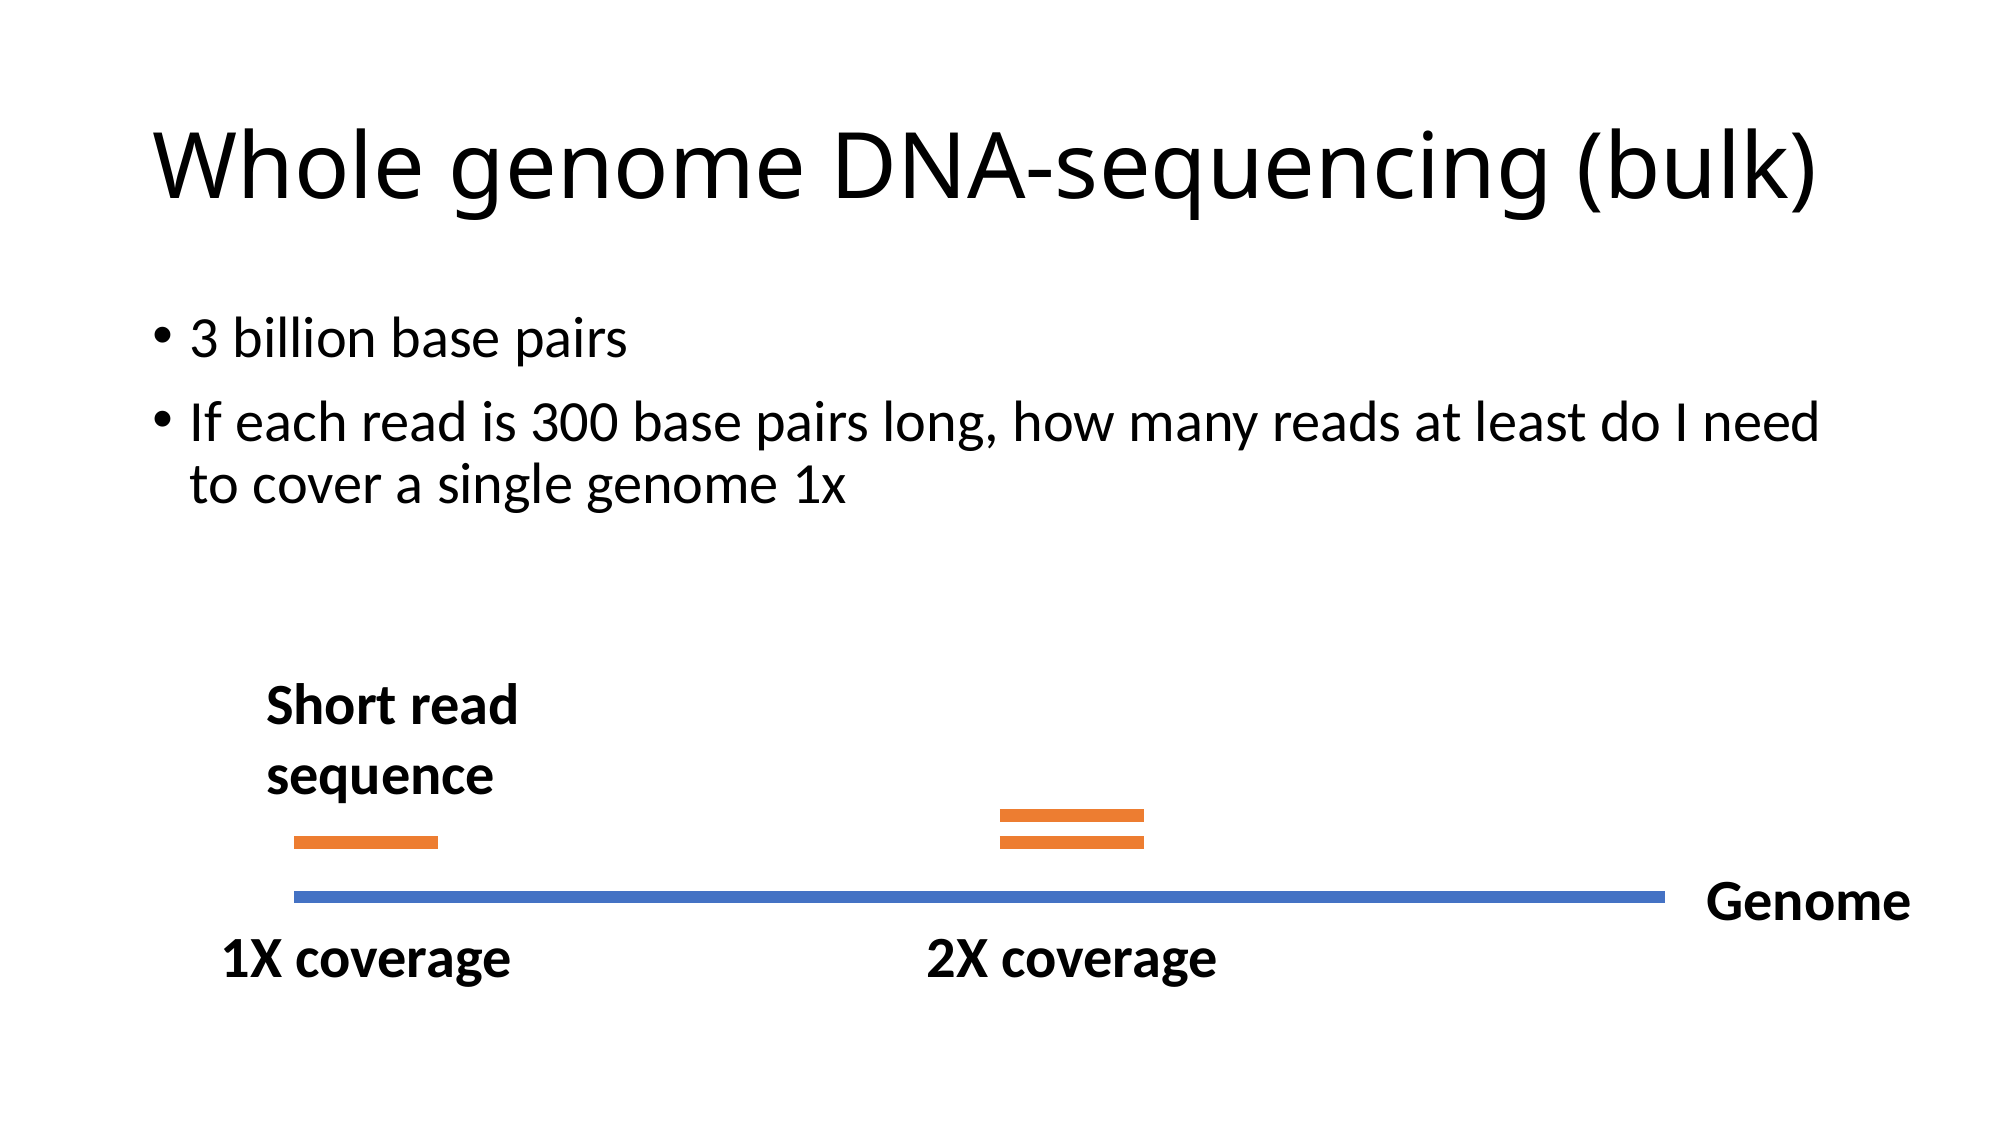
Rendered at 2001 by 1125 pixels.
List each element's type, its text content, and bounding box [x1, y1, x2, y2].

text_box 1X coverage [205, 912, 527, 997]
text_box Genome [1691, 854, 1928, 939]
text_box 2X coverage [911, 911, 1233, 997]
title Whole genome DNA-sequencing (bulk) [137, 59, 1863, 278]
text_box Short read sequence [251, 658, 548, 814]
list 3 billion base pairs If each read is 300 base pairs long, how many reads at least do I need to cover a single genome 1x [137, 299, 1863, 1014]
